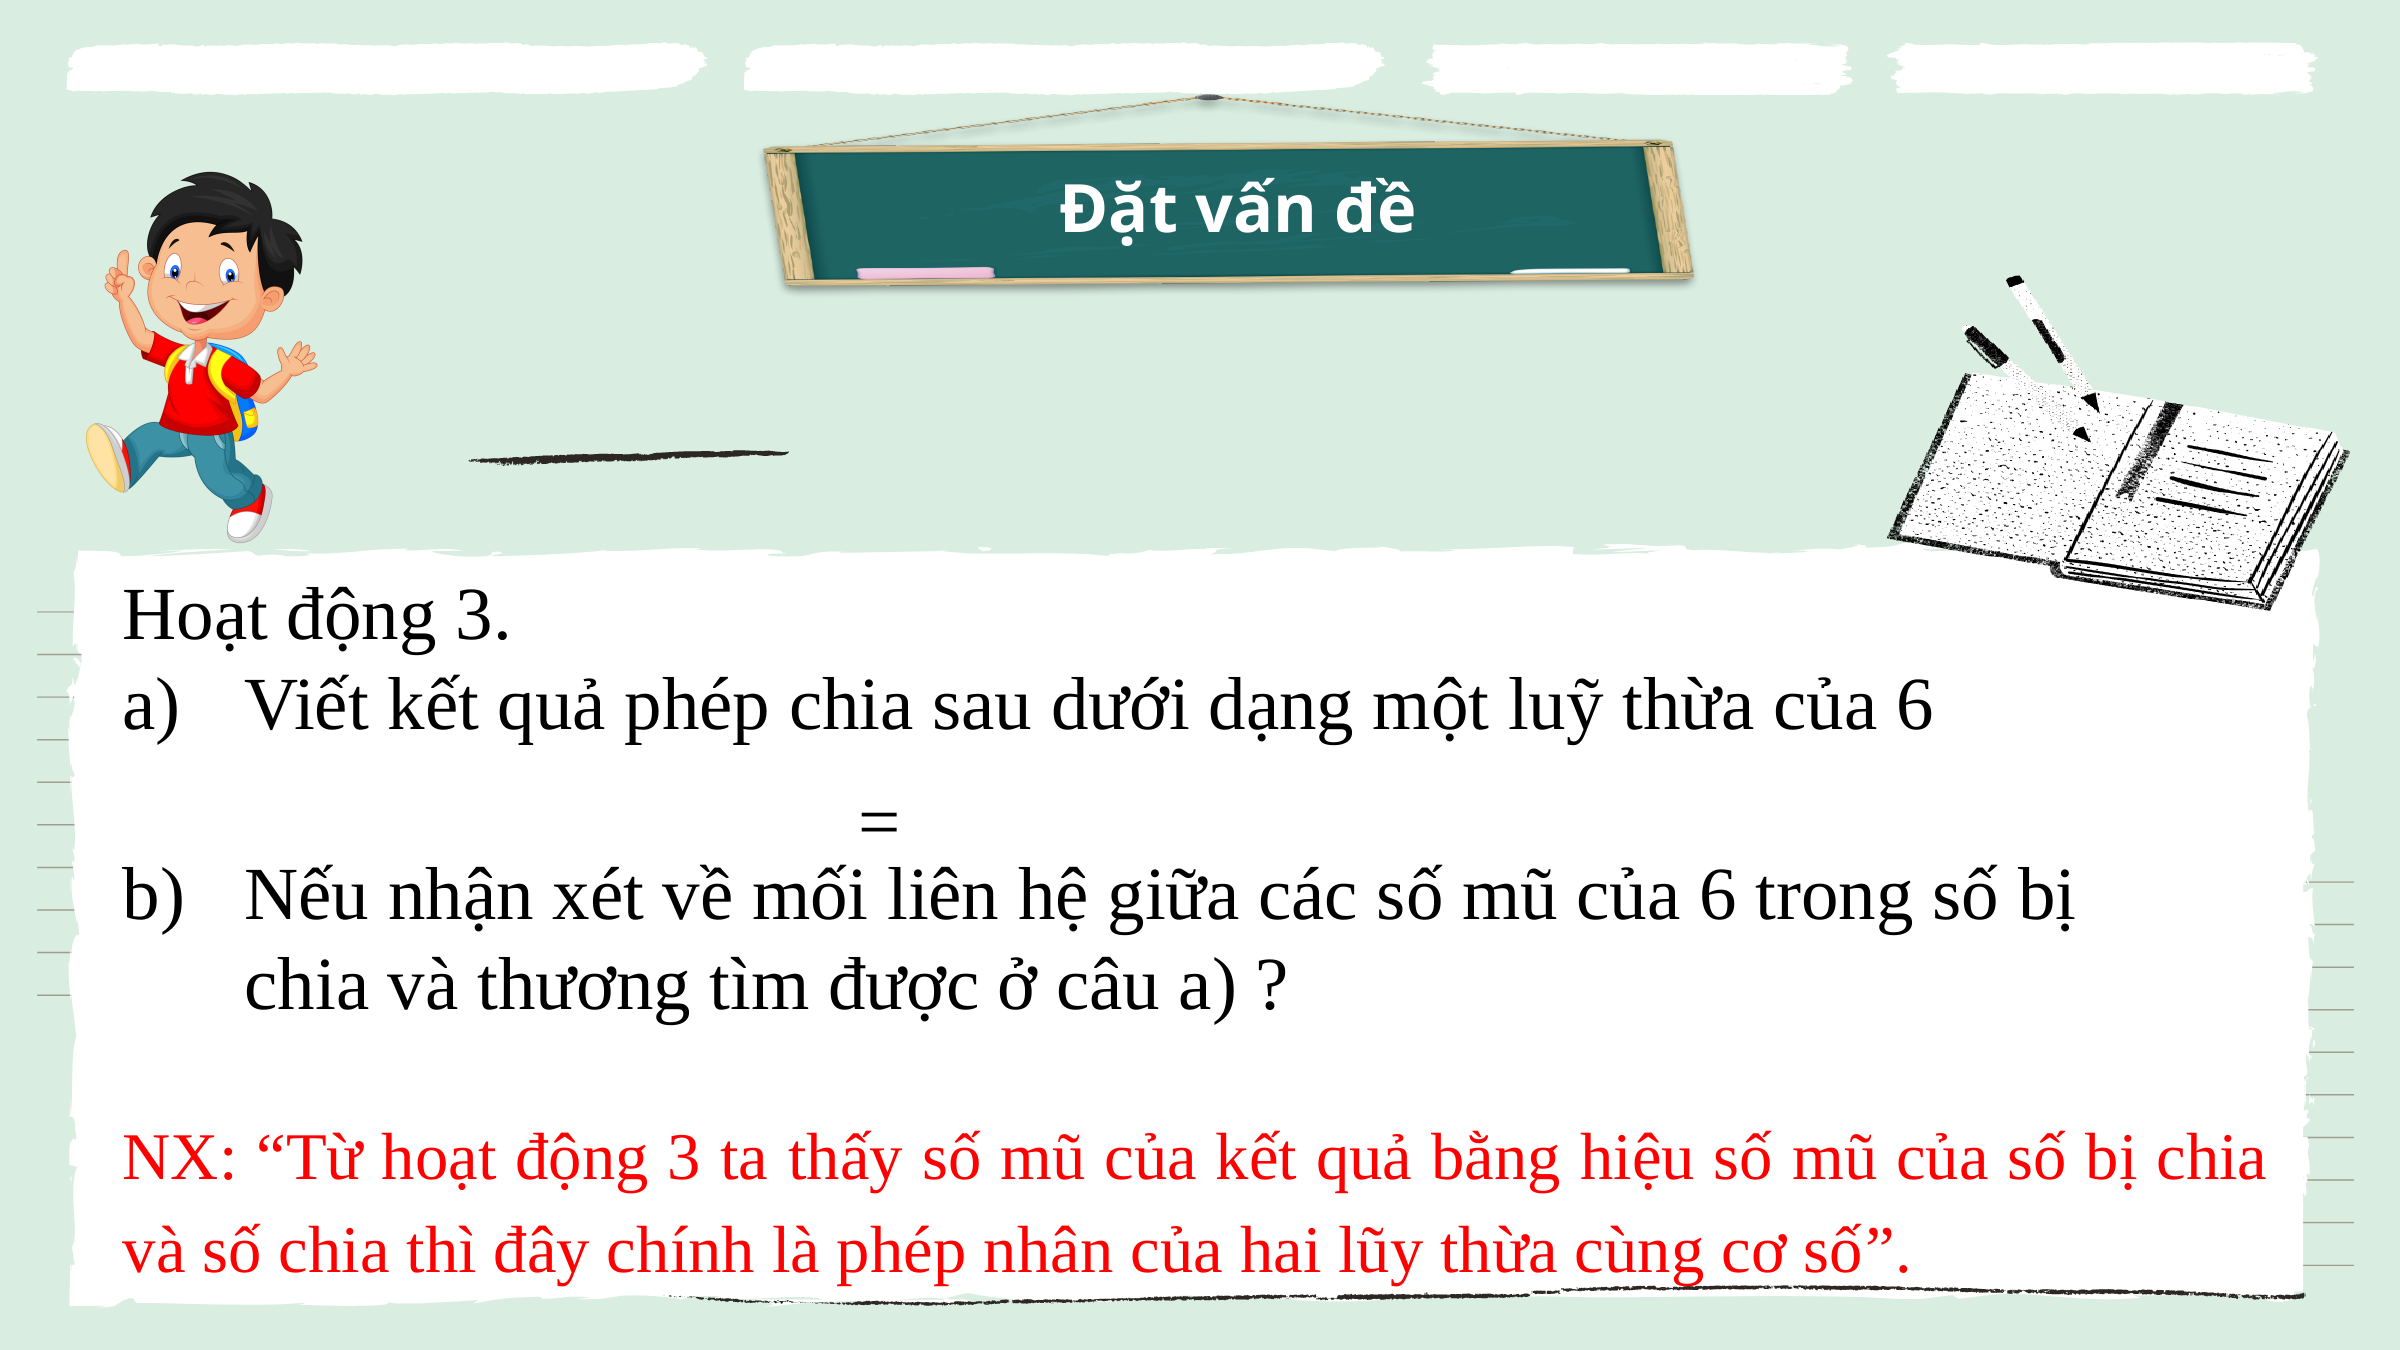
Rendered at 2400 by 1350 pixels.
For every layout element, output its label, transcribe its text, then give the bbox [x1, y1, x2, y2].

text_box NX: “Từ hoạt động 3 ta thấy số mũ của kết quả bằng hiệu số mũ của số bị chia và số chia thì đây chính là phép nhân của hai lũy thừa cùng cơ số”. [107, 1093, 2286, 1293]
picture [0, 0, 2400, 1350]
